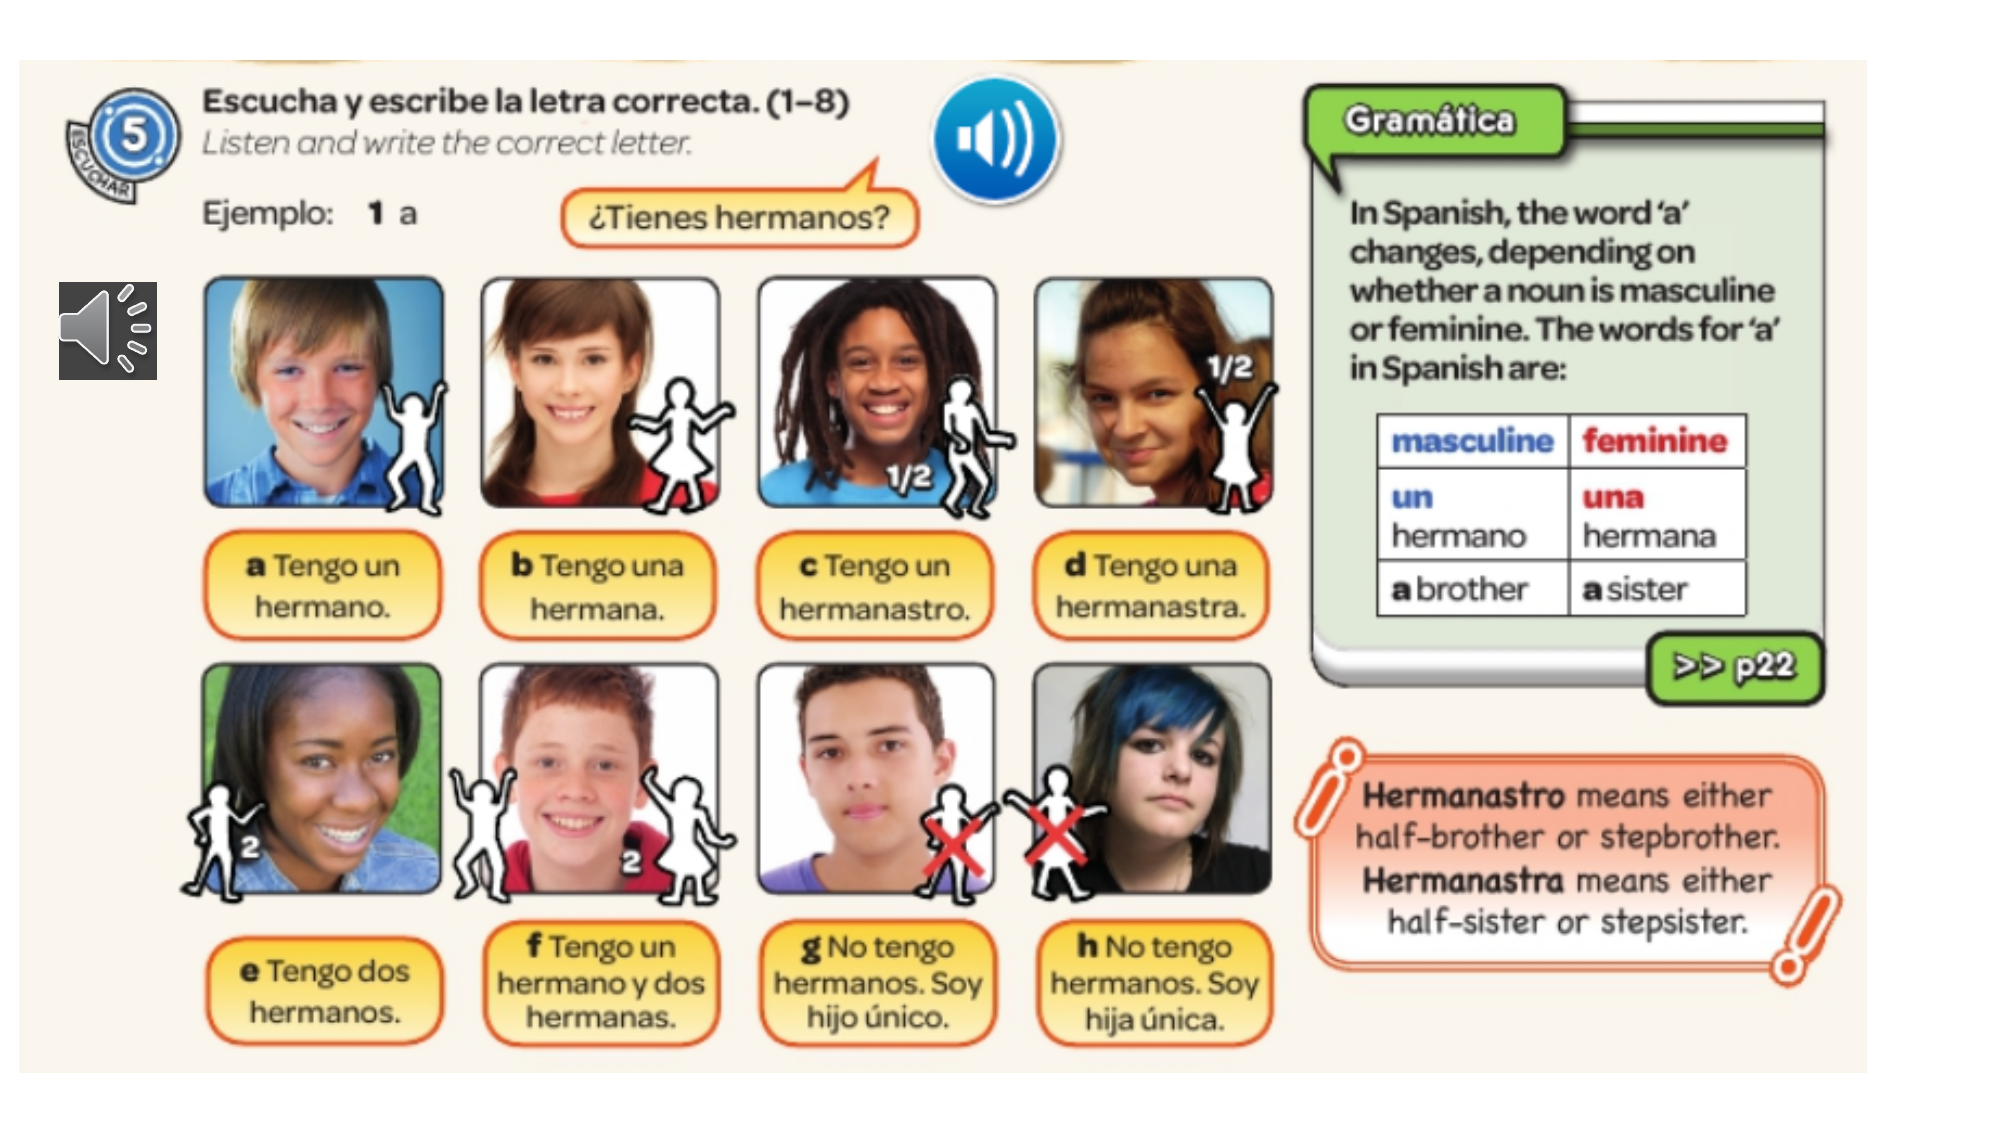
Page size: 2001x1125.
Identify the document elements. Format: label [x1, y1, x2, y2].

picture [19, 60, 1867, 1073]
